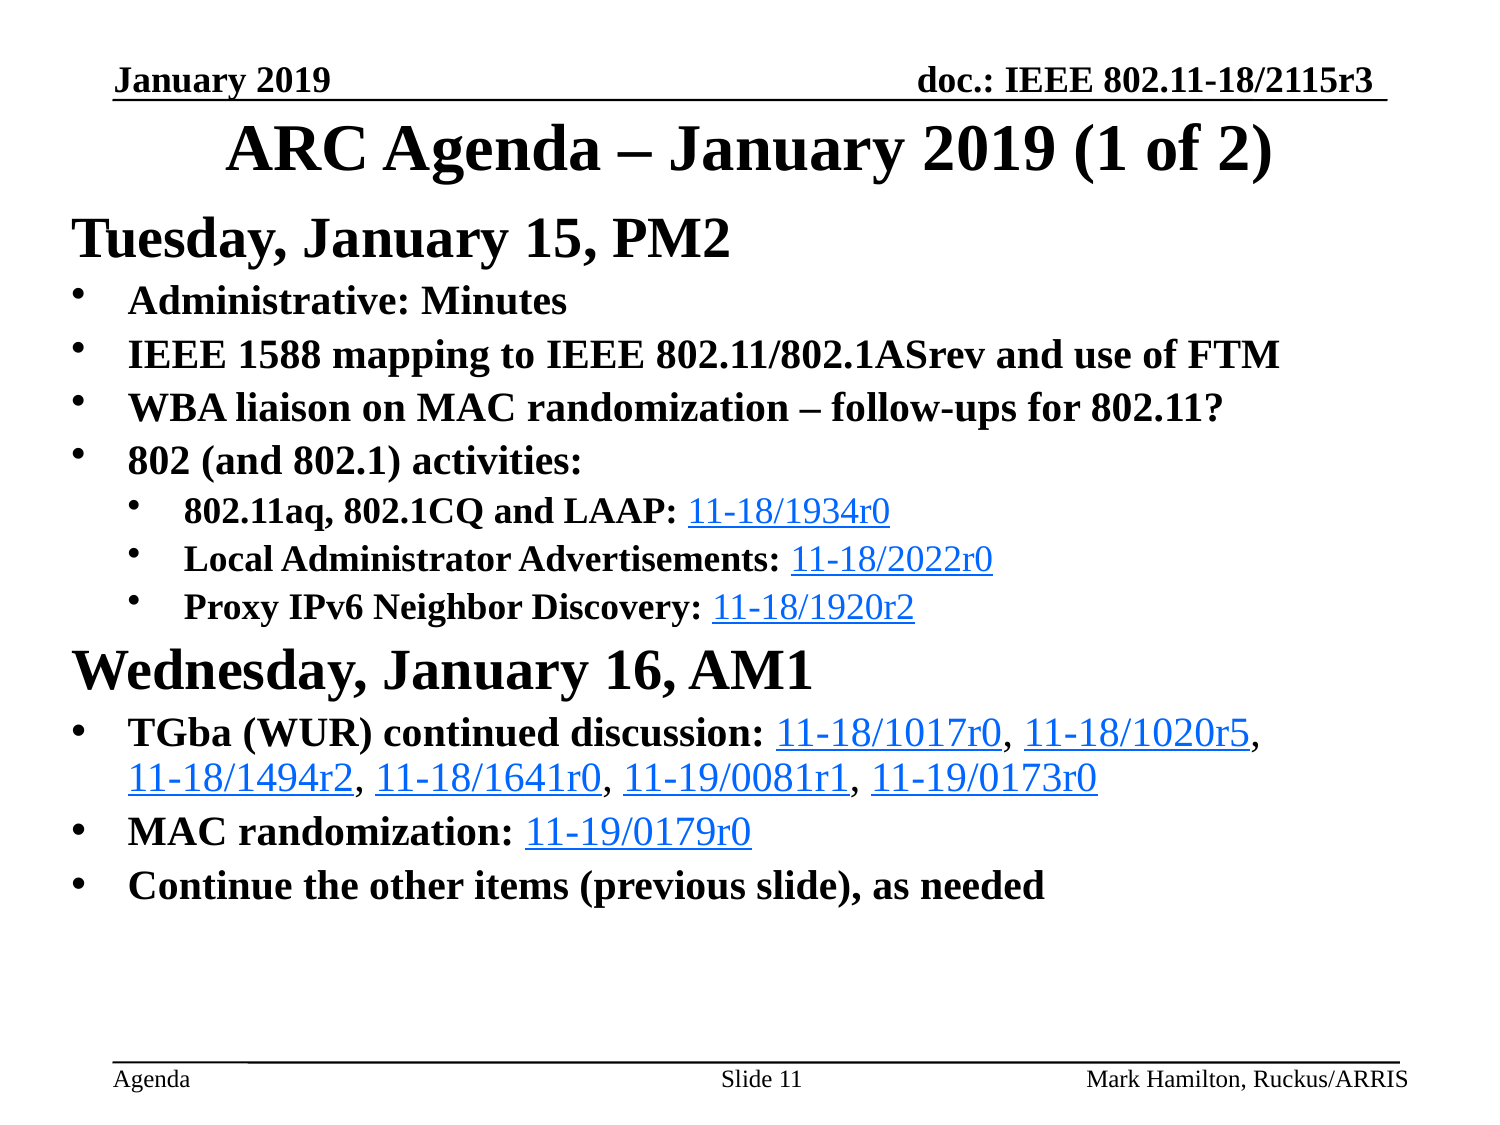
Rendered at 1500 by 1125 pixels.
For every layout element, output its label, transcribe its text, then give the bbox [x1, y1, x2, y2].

title ARC Agenda – January 2019 (1 of 2) [112, 99, 1388, 188]
list Tuesday, January 15, PM2 Administrative: Minutes IEEE 1588 mapping to IEEE 802.11/802.1ASrev and use of FTM WBA liaison on MAC randomization – follow-ups for 802.11? 802 (and 802.1) activities: 802.11aq, 802.1CQ and LAAP: 11-18/1934r0 Local Administrator Advertisements: 11-18/2022r0 Proxy IPv6 Neighbor Discovery: 11-18/1920r2 Wednesday, January 16, AM1 TGba (WUR) continued discussion: 11-18/1017r0, 11-18/1020r5, 11-18/1494r2, 11-18/1641r0, 11-19/0081r1, 11-19/0173r0 MAC randomization: 11-19/0179r0 Continue the other items (previous slide), as needed [56, 200, 1444, 1000]
